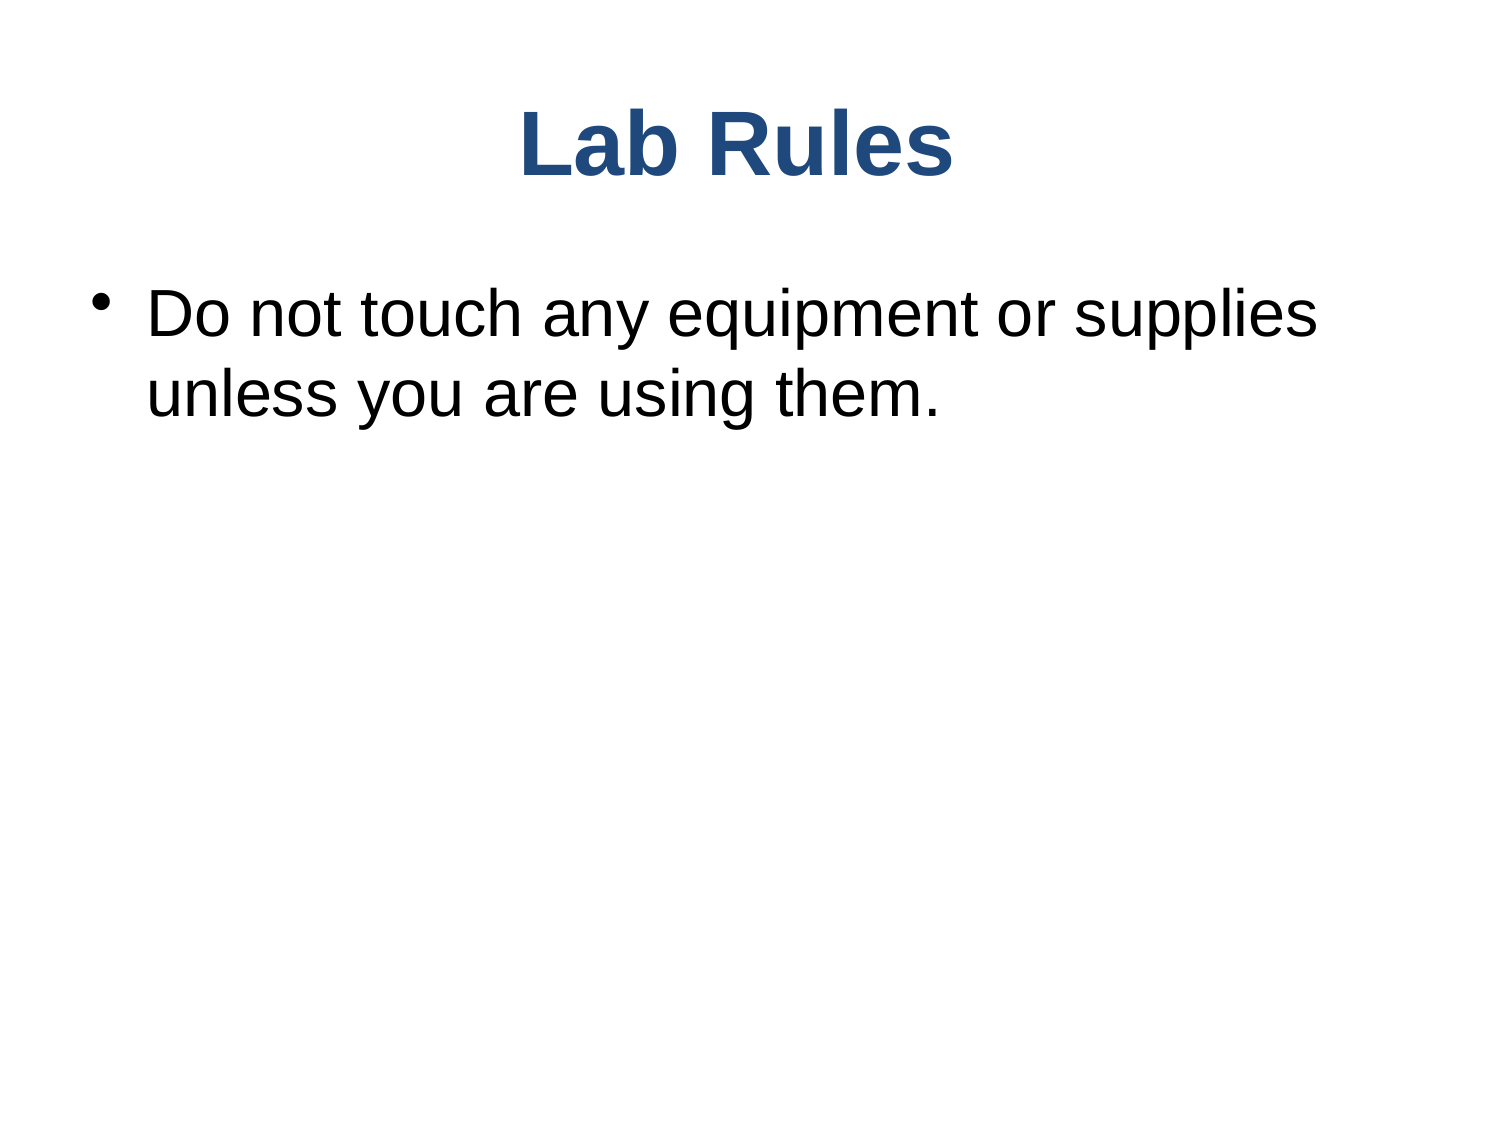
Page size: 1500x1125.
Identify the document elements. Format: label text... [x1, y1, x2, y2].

list Do not touch any equipment or supplies unless you are using them. [75, 262, 1425, 1005]
title Lab Rules [75, 45, 1425, 233]
